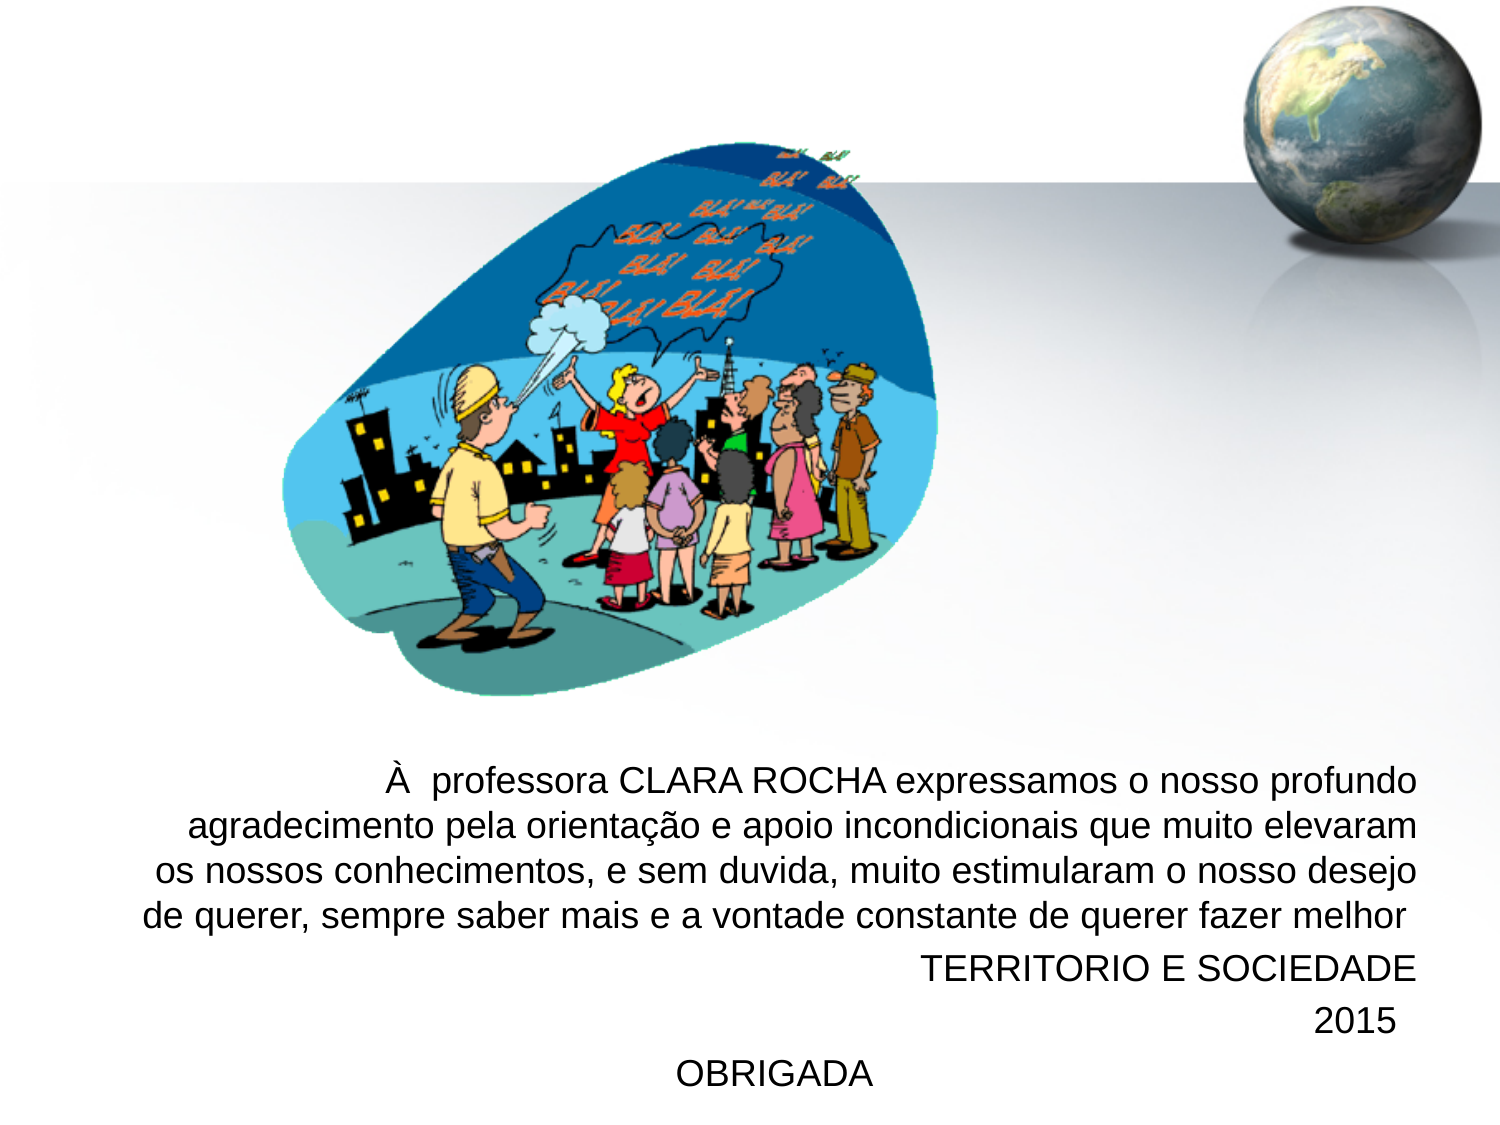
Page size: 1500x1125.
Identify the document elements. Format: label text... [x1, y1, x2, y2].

text_box À professora CLARA ROCHA expressamos o nosso profundo agradecimento pela orientação e apoio incondicionais que muito elevaram os nossos conhecimentos, e sem duvida, muito estimularam o nosso desejo de querer, sempre saber mais e a vontade constante de querer fazer melhor TERRITORIO E SOCIEDADE 2015 OBRIGADA [127, 748, 1433, 1125]
picture [0, 0, 1500, 1125]
